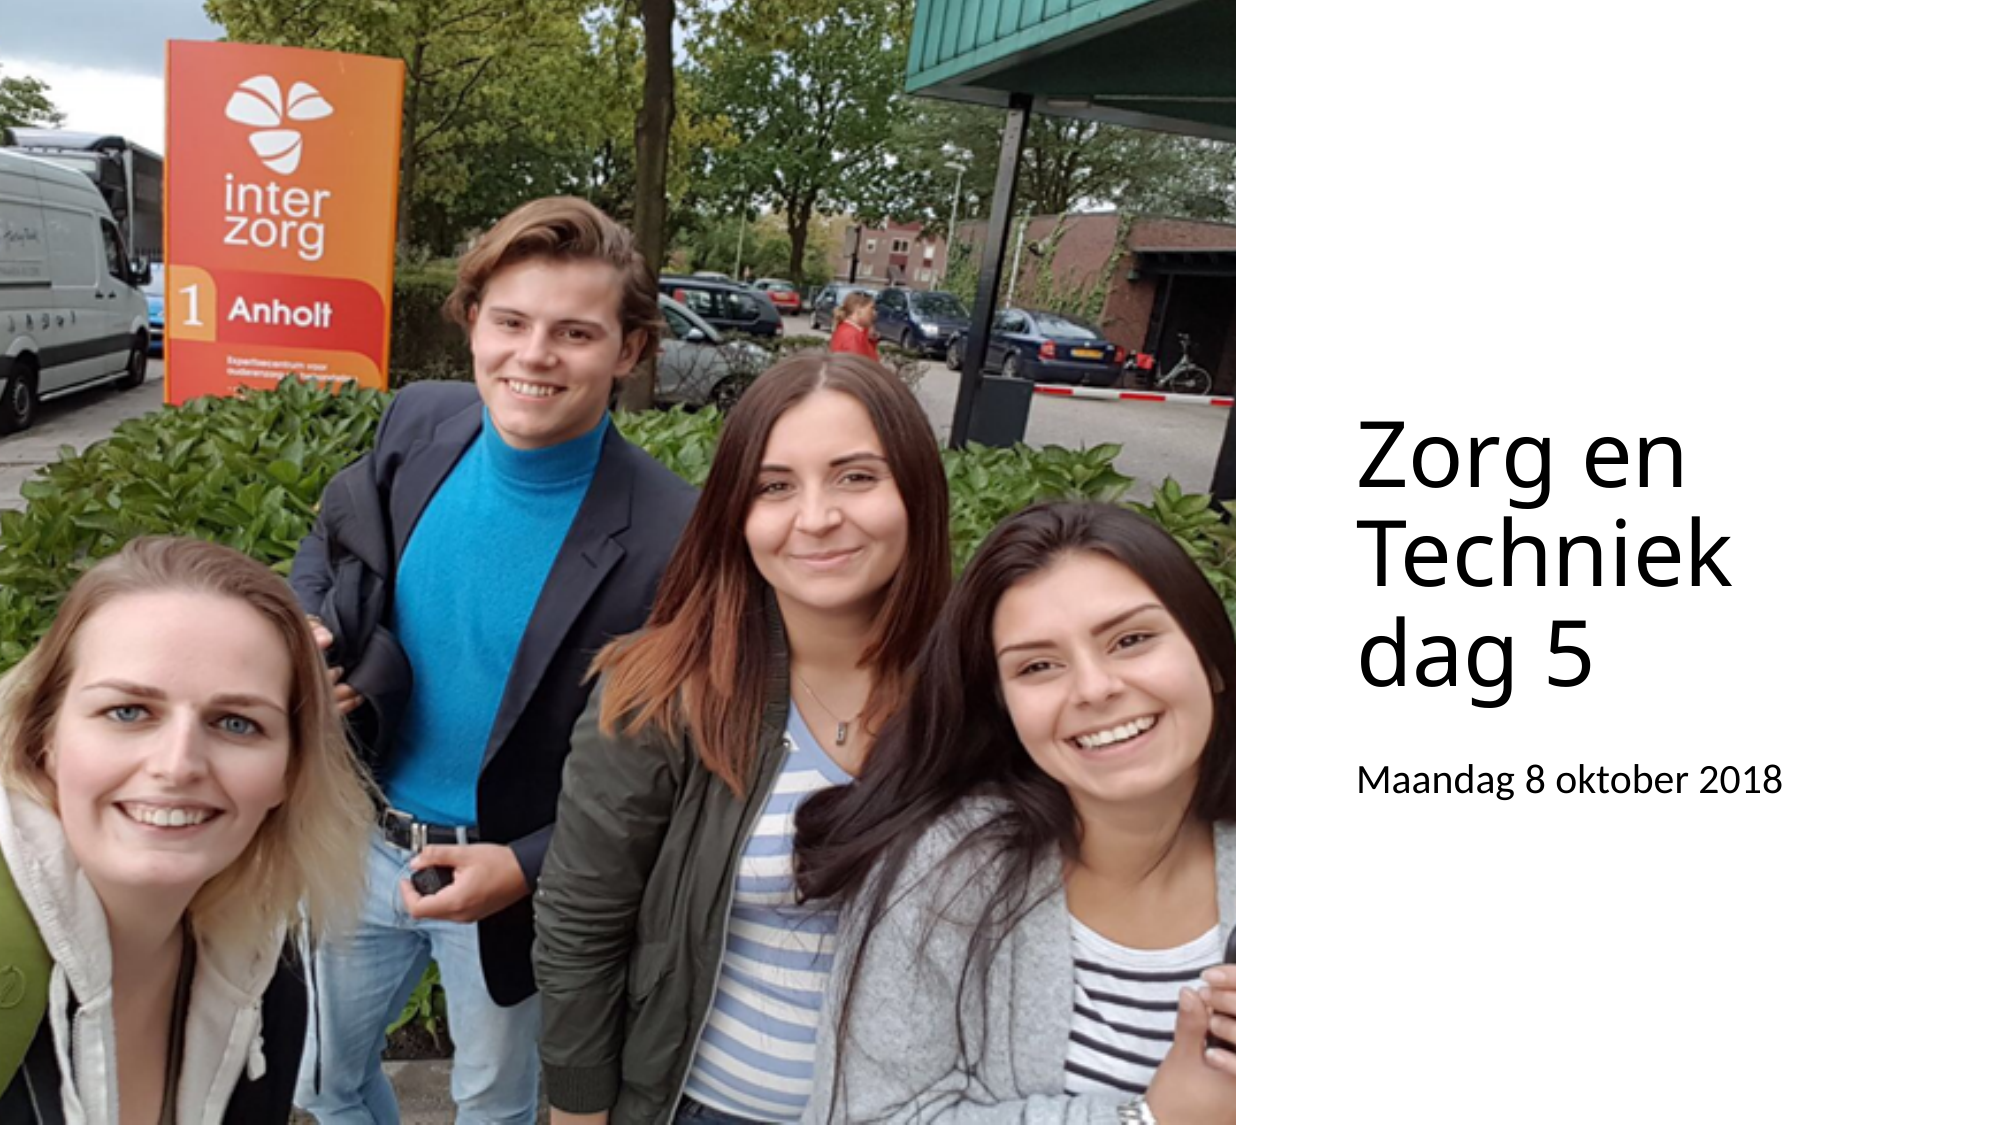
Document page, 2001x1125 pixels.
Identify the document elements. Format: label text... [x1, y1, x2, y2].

title Zorg en Techniek dag 5 [1341, 104, 1895, 714]
subtitle Maandag 8 oktober 2018 [1341, 750, 1895, 1020]
picture [0, 0, 1236, 1125]
